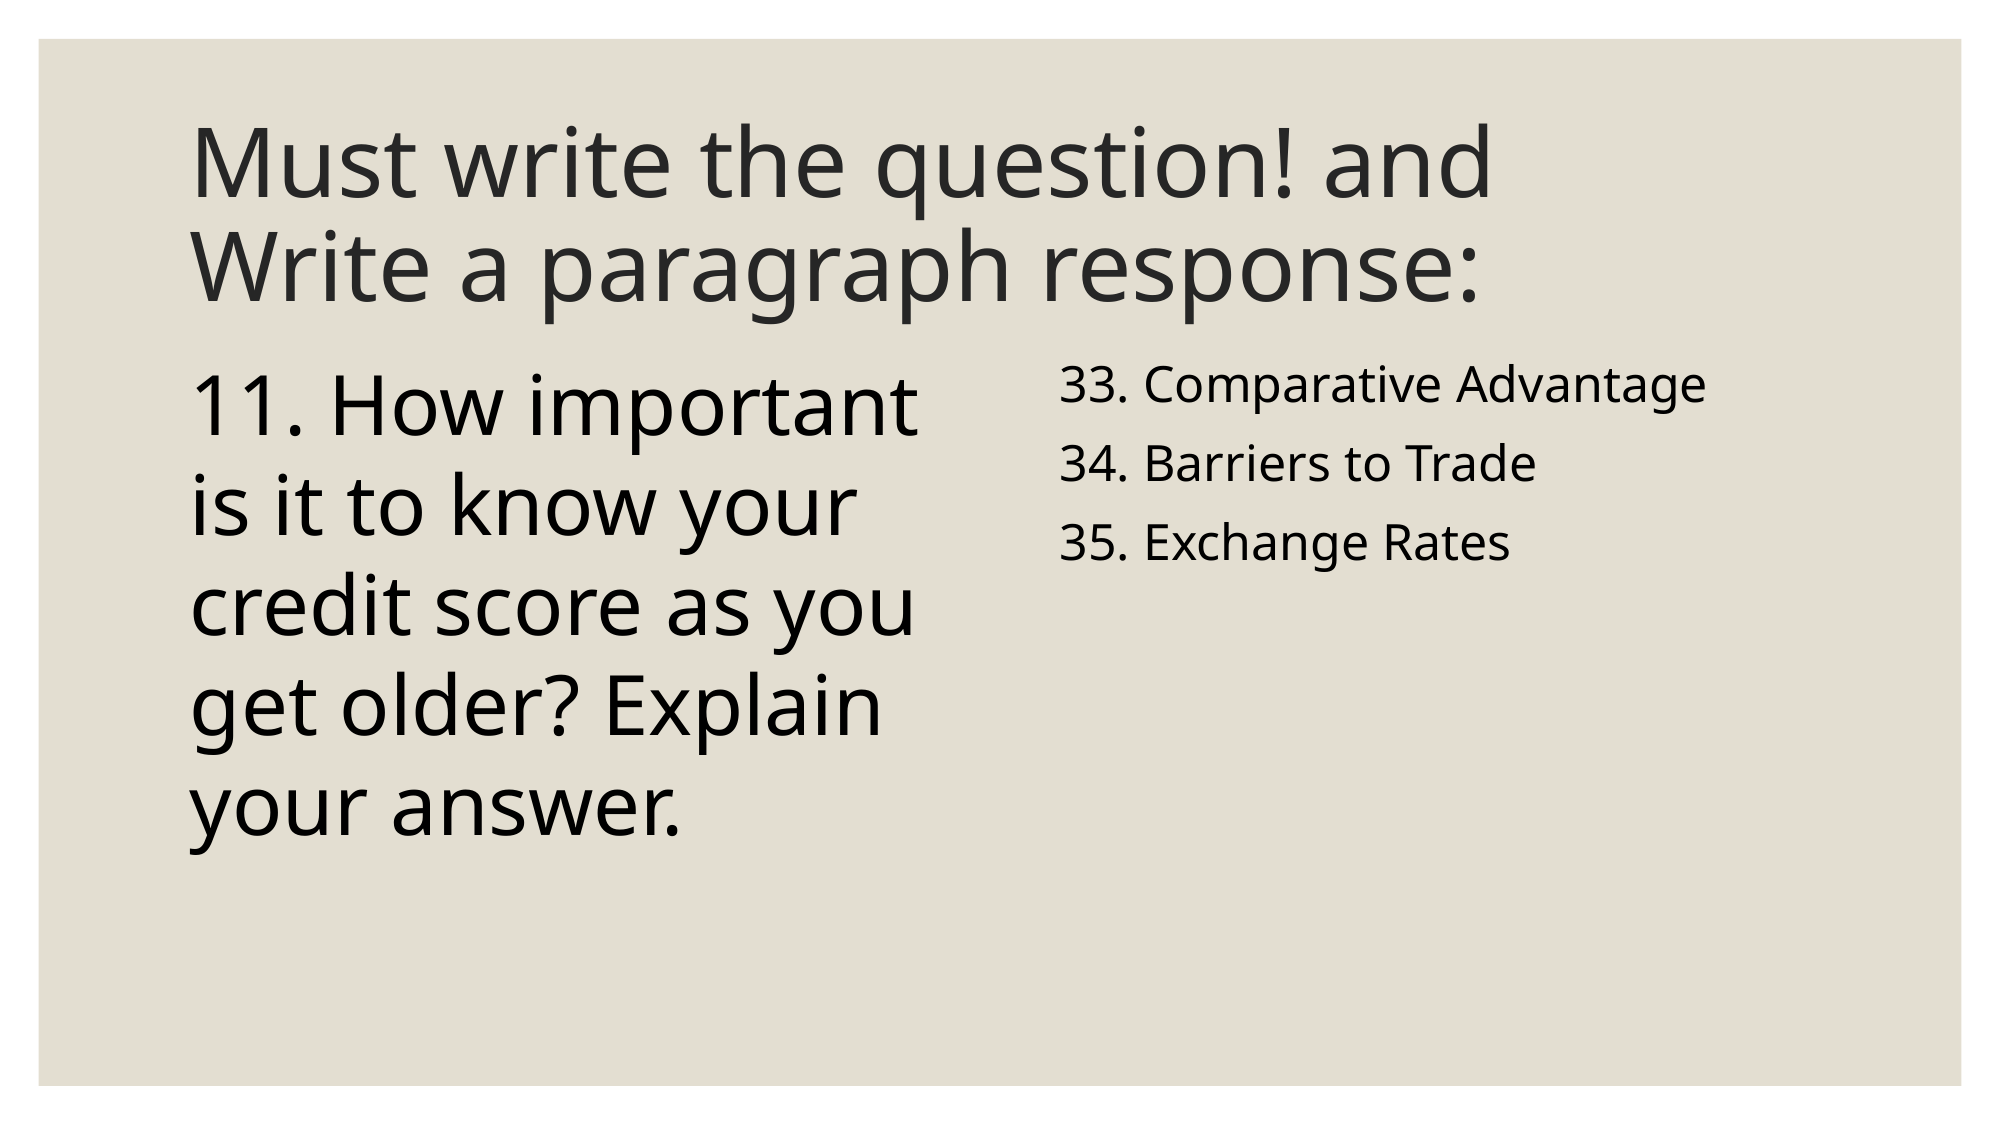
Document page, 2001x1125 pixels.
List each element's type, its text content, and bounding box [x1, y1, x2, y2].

list 33. Comparative Advantage 34. Barriers to Trade 35. Exchange Rates [1044, 345, 1825, 960]
title Must write the question! and Write a paragraph response: [174, 105, 1825, 331]
list 11. How important is it to know your credit score as you get older? Explain your answer. [174, 345, 955, 960]
